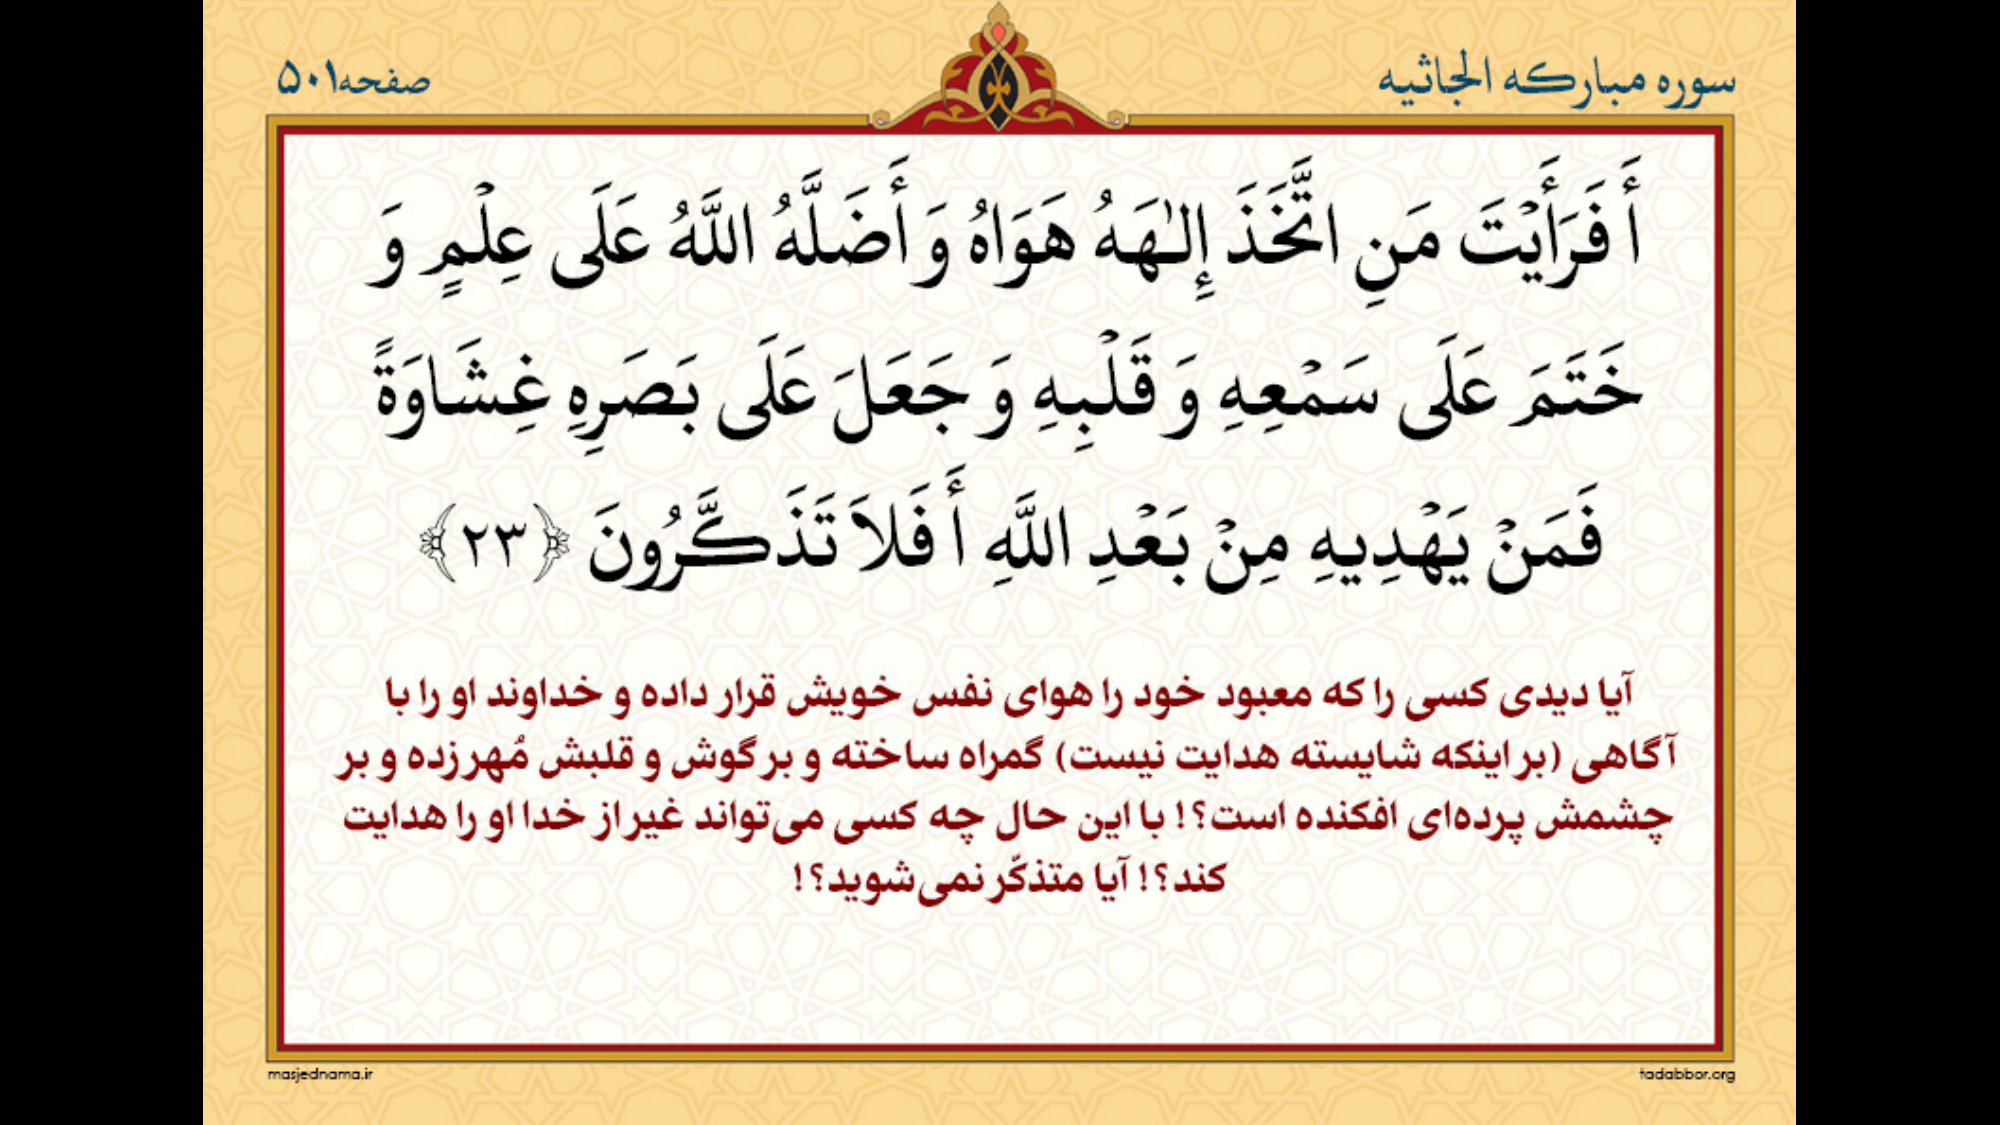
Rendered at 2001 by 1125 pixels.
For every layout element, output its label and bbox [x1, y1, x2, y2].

picture [203, 0, 1796, 1125]
